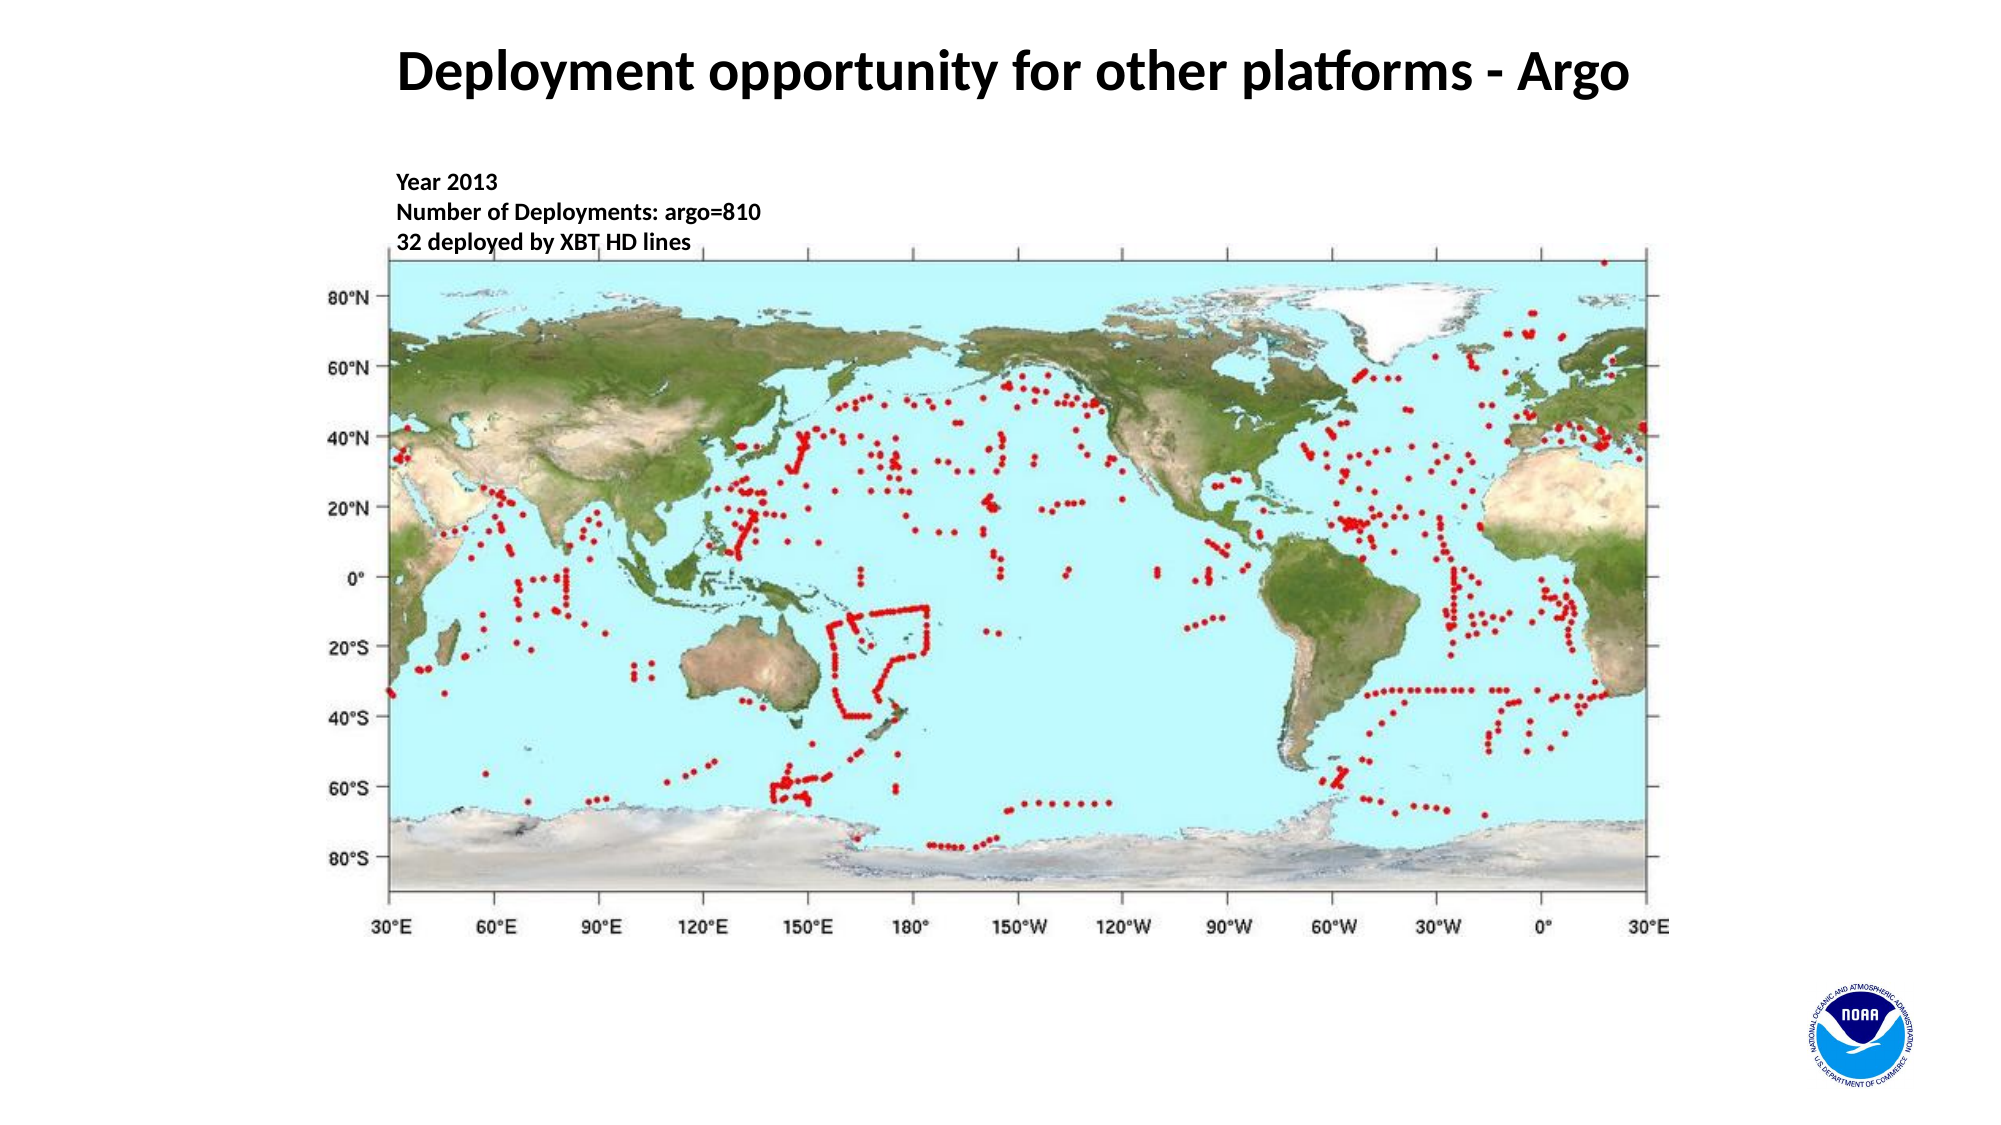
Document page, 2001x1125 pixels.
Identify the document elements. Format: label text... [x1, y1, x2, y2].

text_box Year 2013 Number of Deployments: argo=810 32 deployed by XBT HD lines [381, 158, 777, 241]
text_box Deployment opportunity for other platforms - Argo [382, 24, 1647, 110]
picture [1806, 982, 1914, 1090]
picture [326, 243, 1669, 938]
